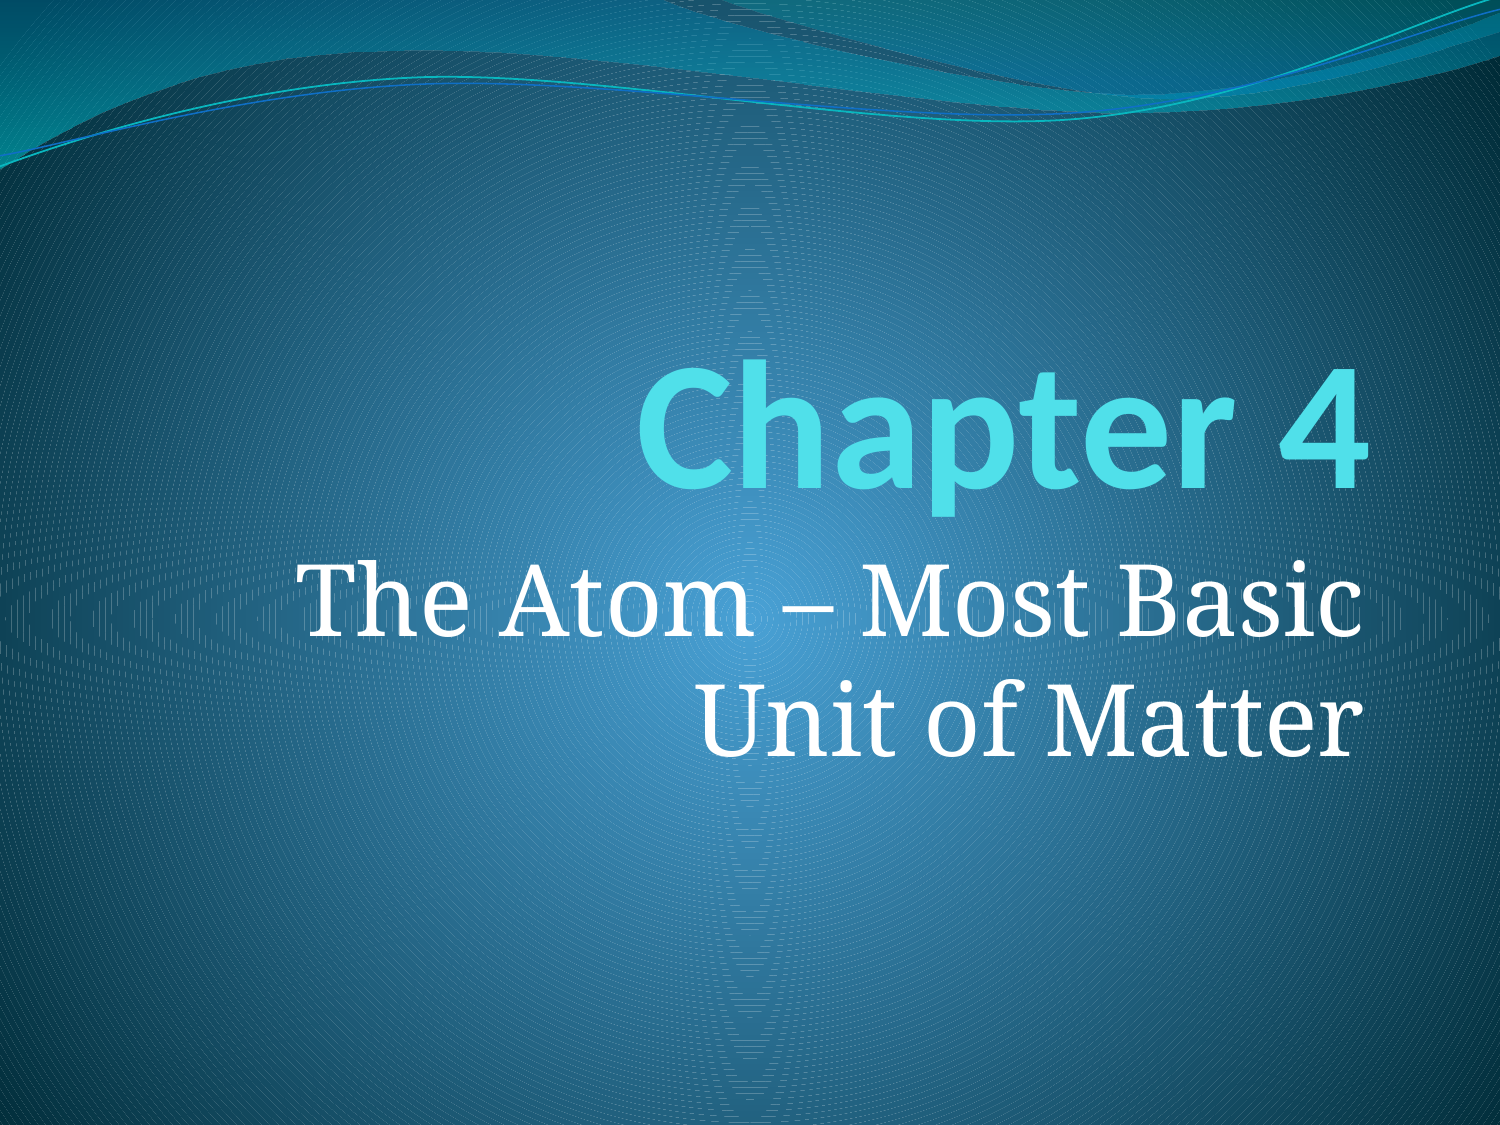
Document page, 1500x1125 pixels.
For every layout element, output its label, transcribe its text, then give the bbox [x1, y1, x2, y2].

title Chapter 4 [87, 224, 1376, 525]
subtitle The Atom – Most Basic Unit of Matter [87, 529, 1376, 818]
